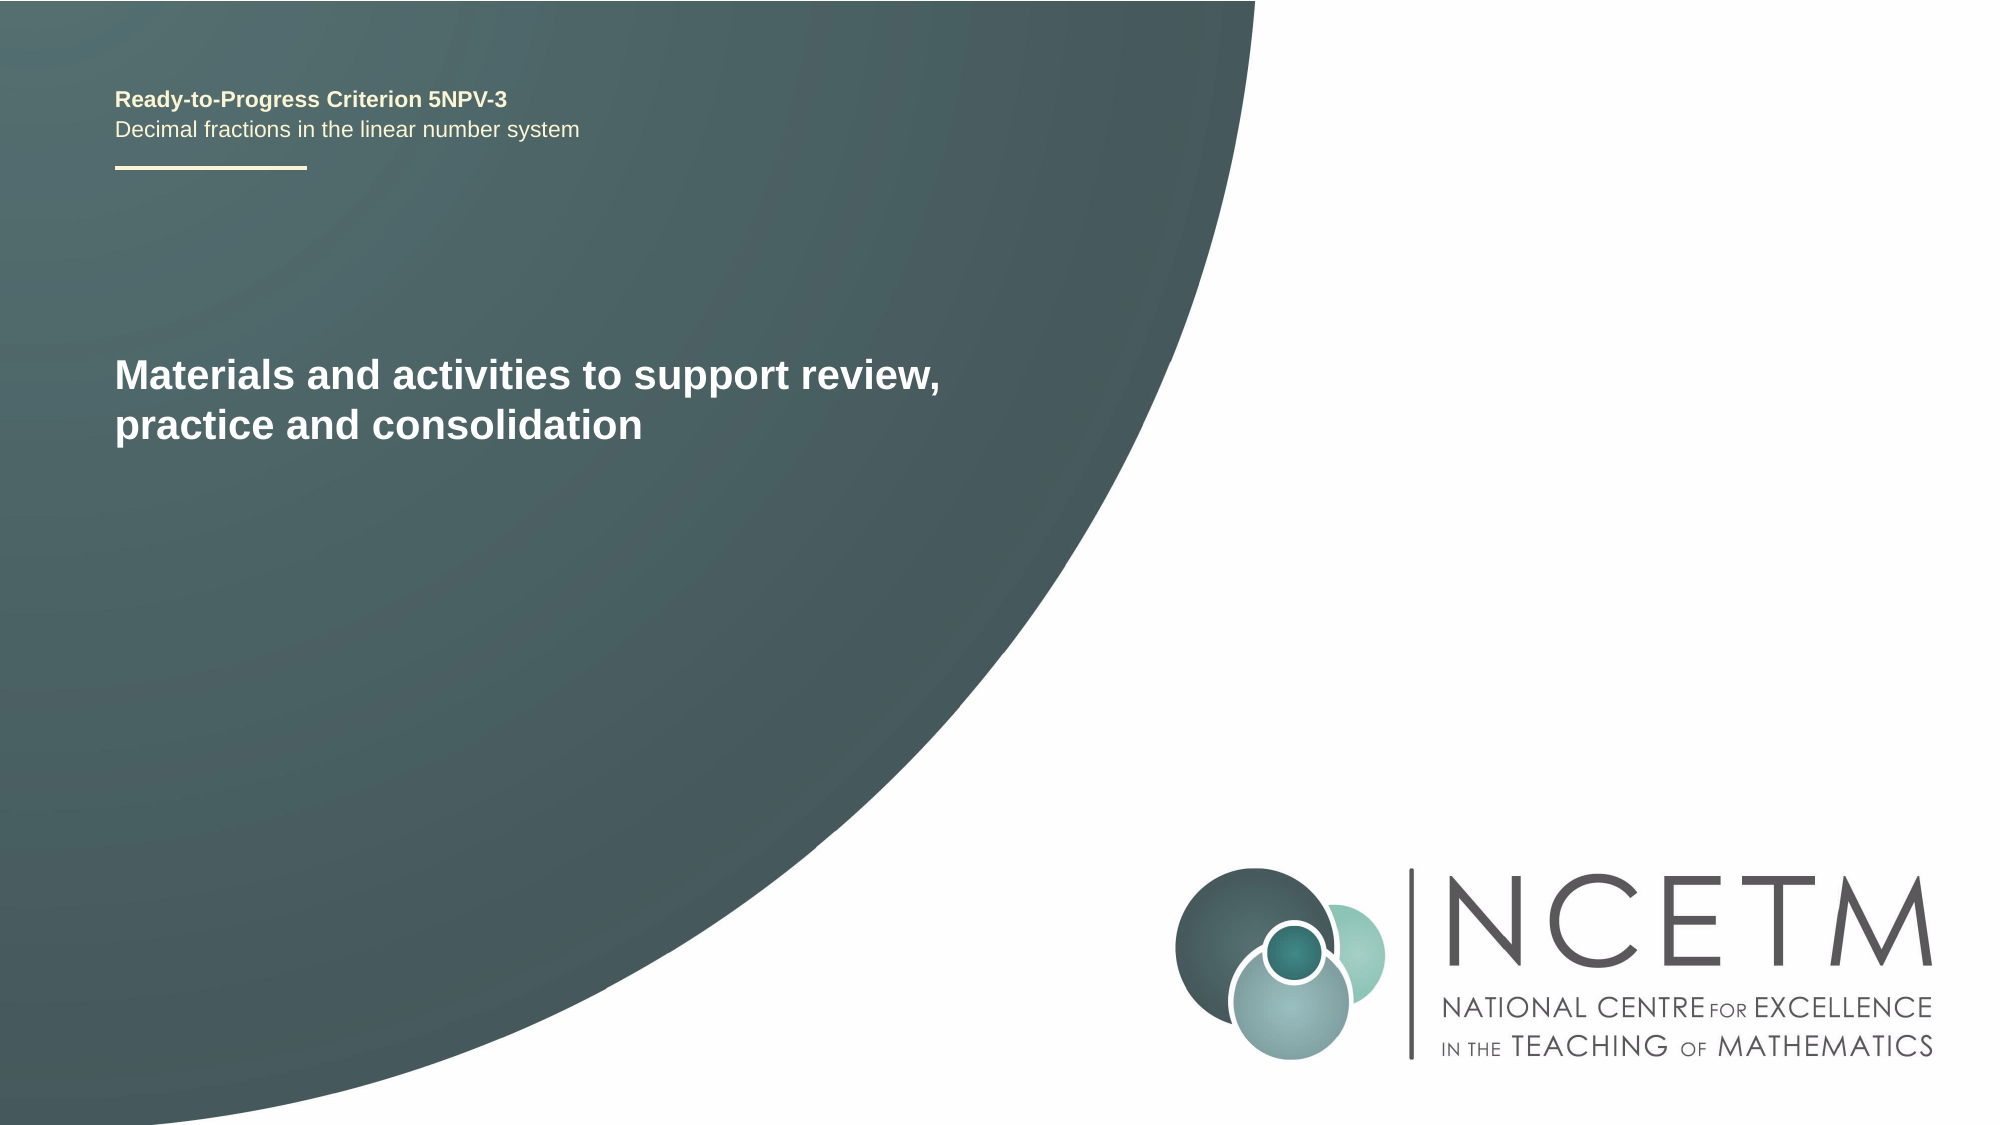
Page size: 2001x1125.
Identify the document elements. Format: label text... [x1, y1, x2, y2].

list Decimal fractions in the linear number system [99, 109, 1121, 160]
picture [0, 1, 2001, 1125]
list 5NPV-3 [393, 80, 590, 130]
